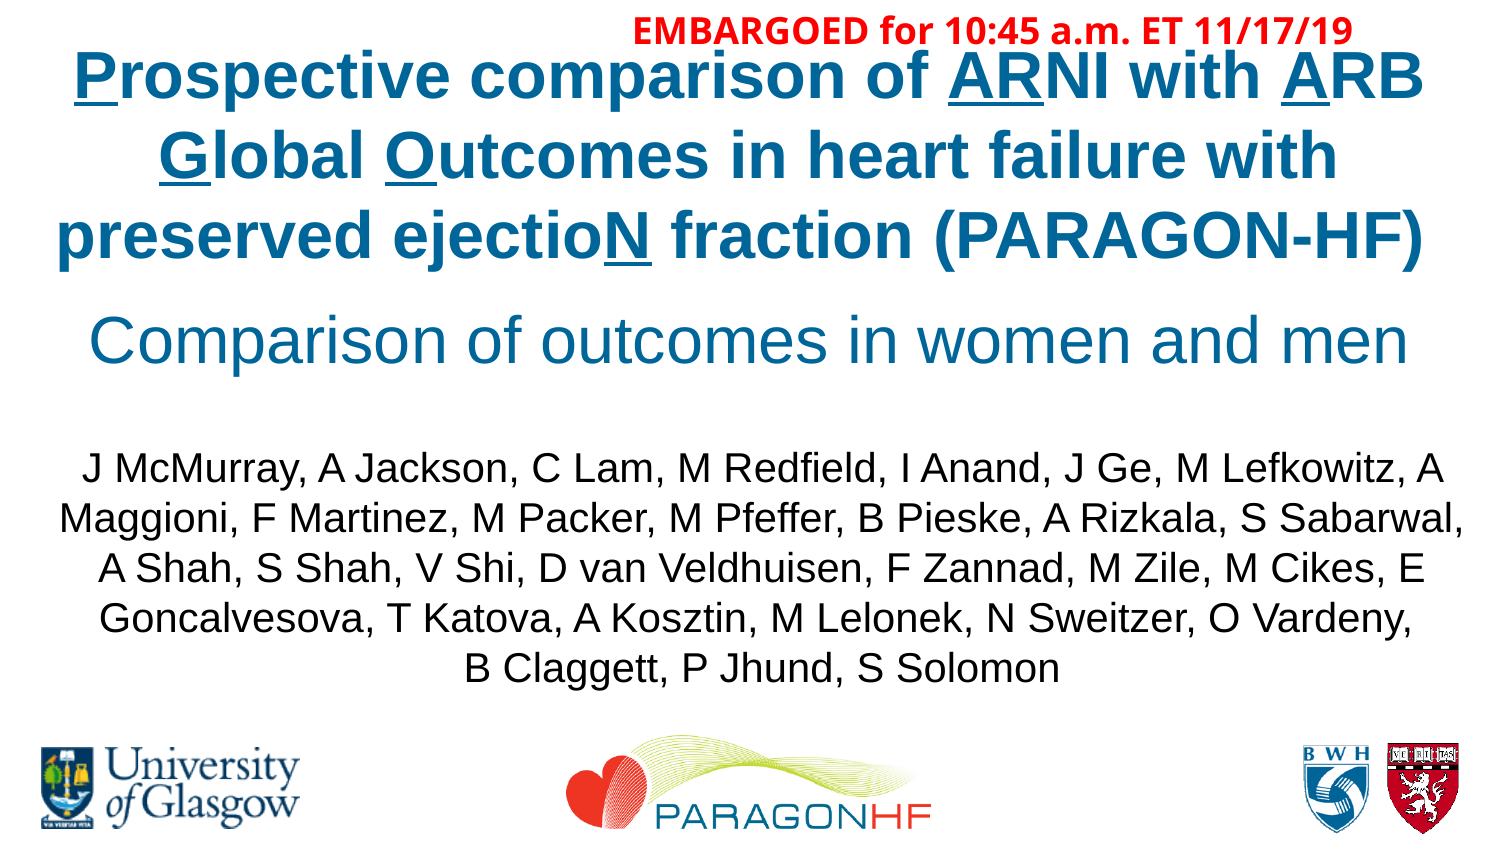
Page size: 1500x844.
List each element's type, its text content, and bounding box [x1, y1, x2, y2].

text_box J McMurray, A Jackson, C Lam, M Redfield, I Anand, J Ge, M Lefkowitz, A Maggioni, F Martinez, M Packer, M Pfeffer, B Pieske, A Rizkala, S Sabarwal, A Shah, S Shah, V Shi, D van Veldhuisen, F Zannad, M Zile, M Cikes, E Goncalvesova, T Katova, A Kosztin, M Lelonek, N Sweitzer, O Vardeny, B Claggett, P Jhund, S Solomon [41, 433, 1483, 649]
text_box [1297, 741, 1459, 835]
picture [809, 807, 828, 825]
text_box Prospective comparison of ARNI with ARB Global Outcomes in heart failure with preserved ejectioN fraction (PARAGON-HF) [0, 61, 1500, 243]
picture [689, 809, 699, 820]
picture [716, 818, 734, 829]
text_box EMBARGOED for 10:45 a.m. ET 11/17/19 [617, 0, 1387, 60]
picture [752, 809, 761, 820]
picture [660, 808, 676, 815]
picture [685, 824, 703, 829]
text_box Comparison of outcomes in women and men [0, 289, 1500, 385]
picture [842, 810, 860, 829]
picture [41, 747, 300, 829]
picture [747, 824, 766, 829]
picture [566, 735, 934, 829]
picture [716, 808, 733, 814]
